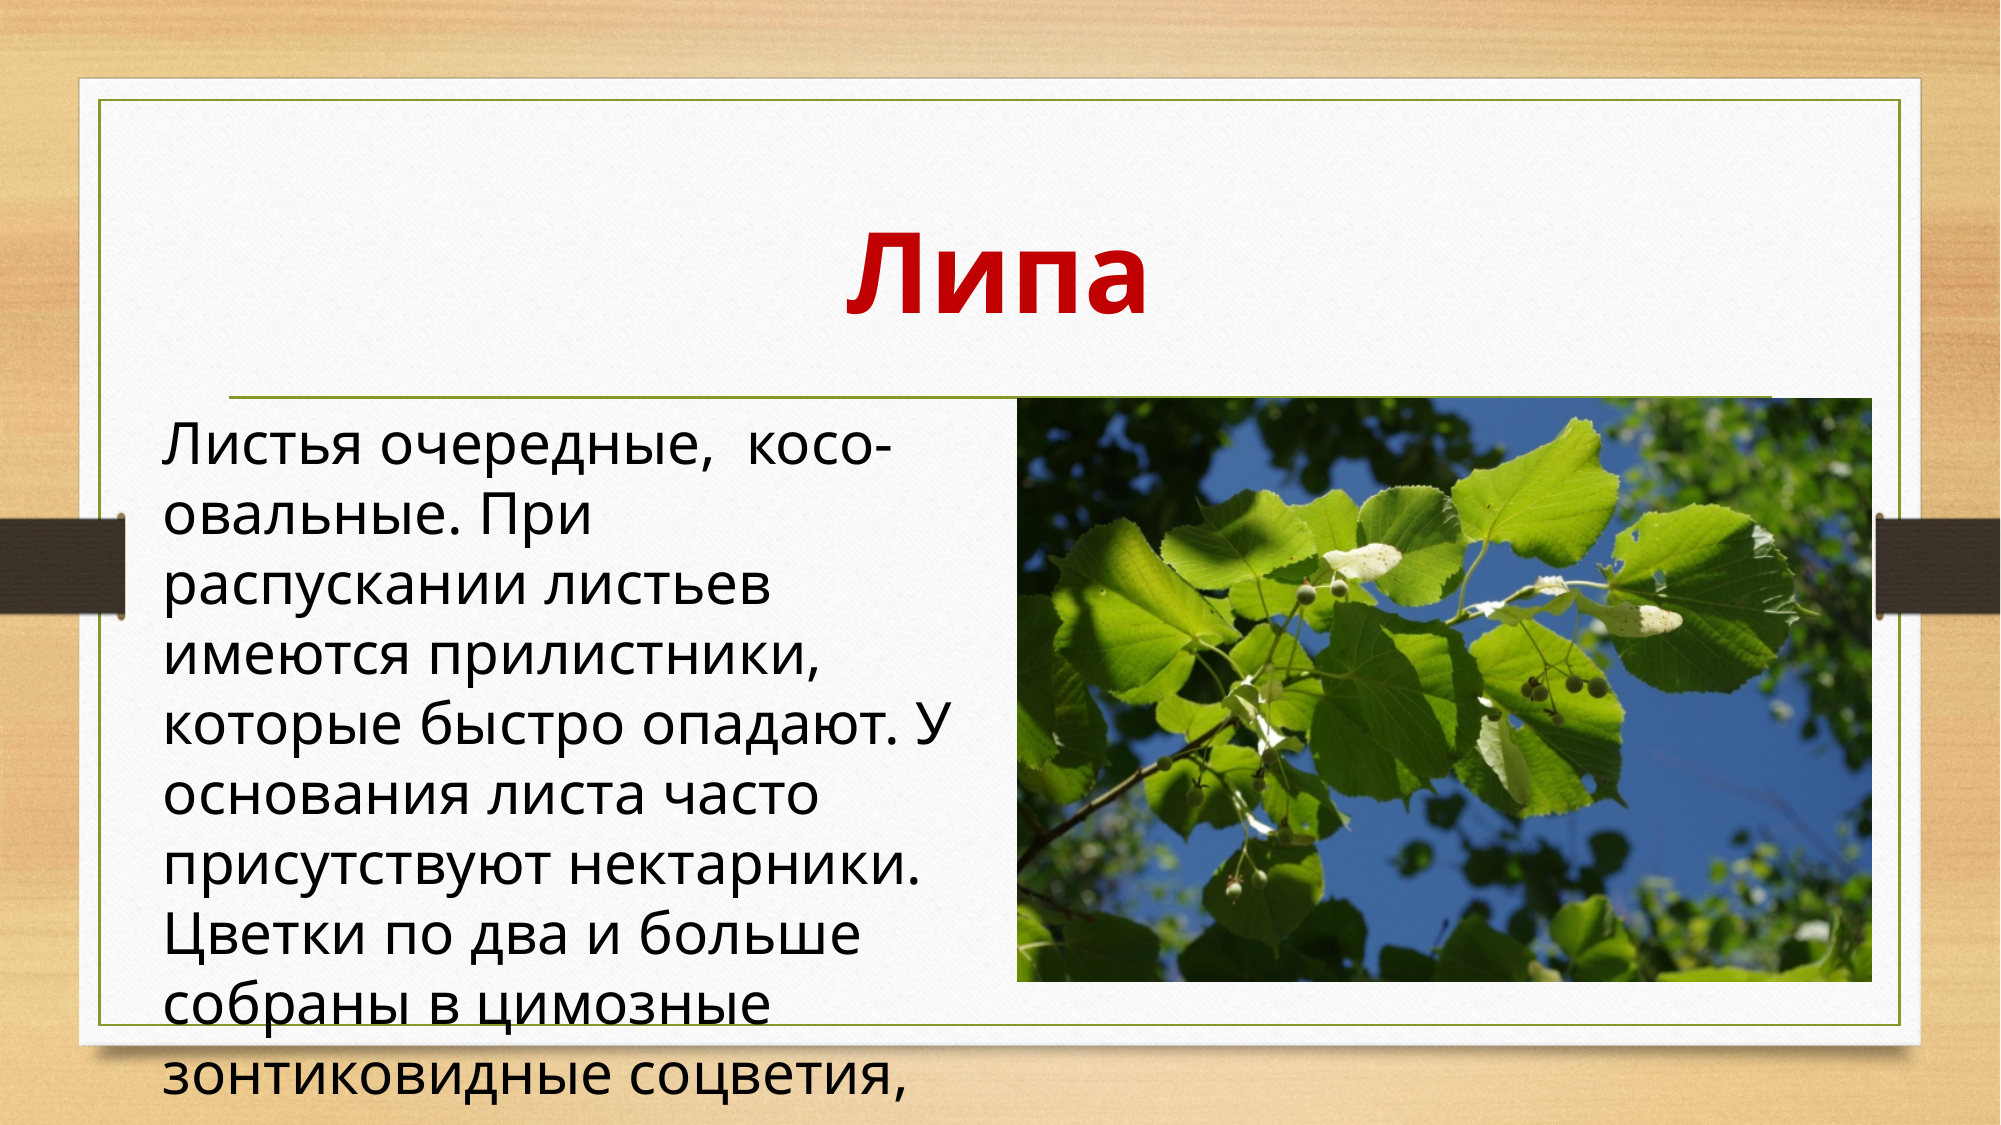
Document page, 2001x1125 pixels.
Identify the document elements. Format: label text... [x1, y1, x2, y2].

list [1017, 398, 1873, 982]
title Липа [212, 161, 1788, 375]
text_box Листья очередные, косо-овальные. При распускании листьев имеются прилистники, которые быстро опадают. У основания листа часто присутствуют нектарники. Цветки по два и больше собраны в цимозные зонтиковидные соцветия, с сильным ароматом. [148, 398, 976, 1125]
picture [0, 0, 2001, 1125]
